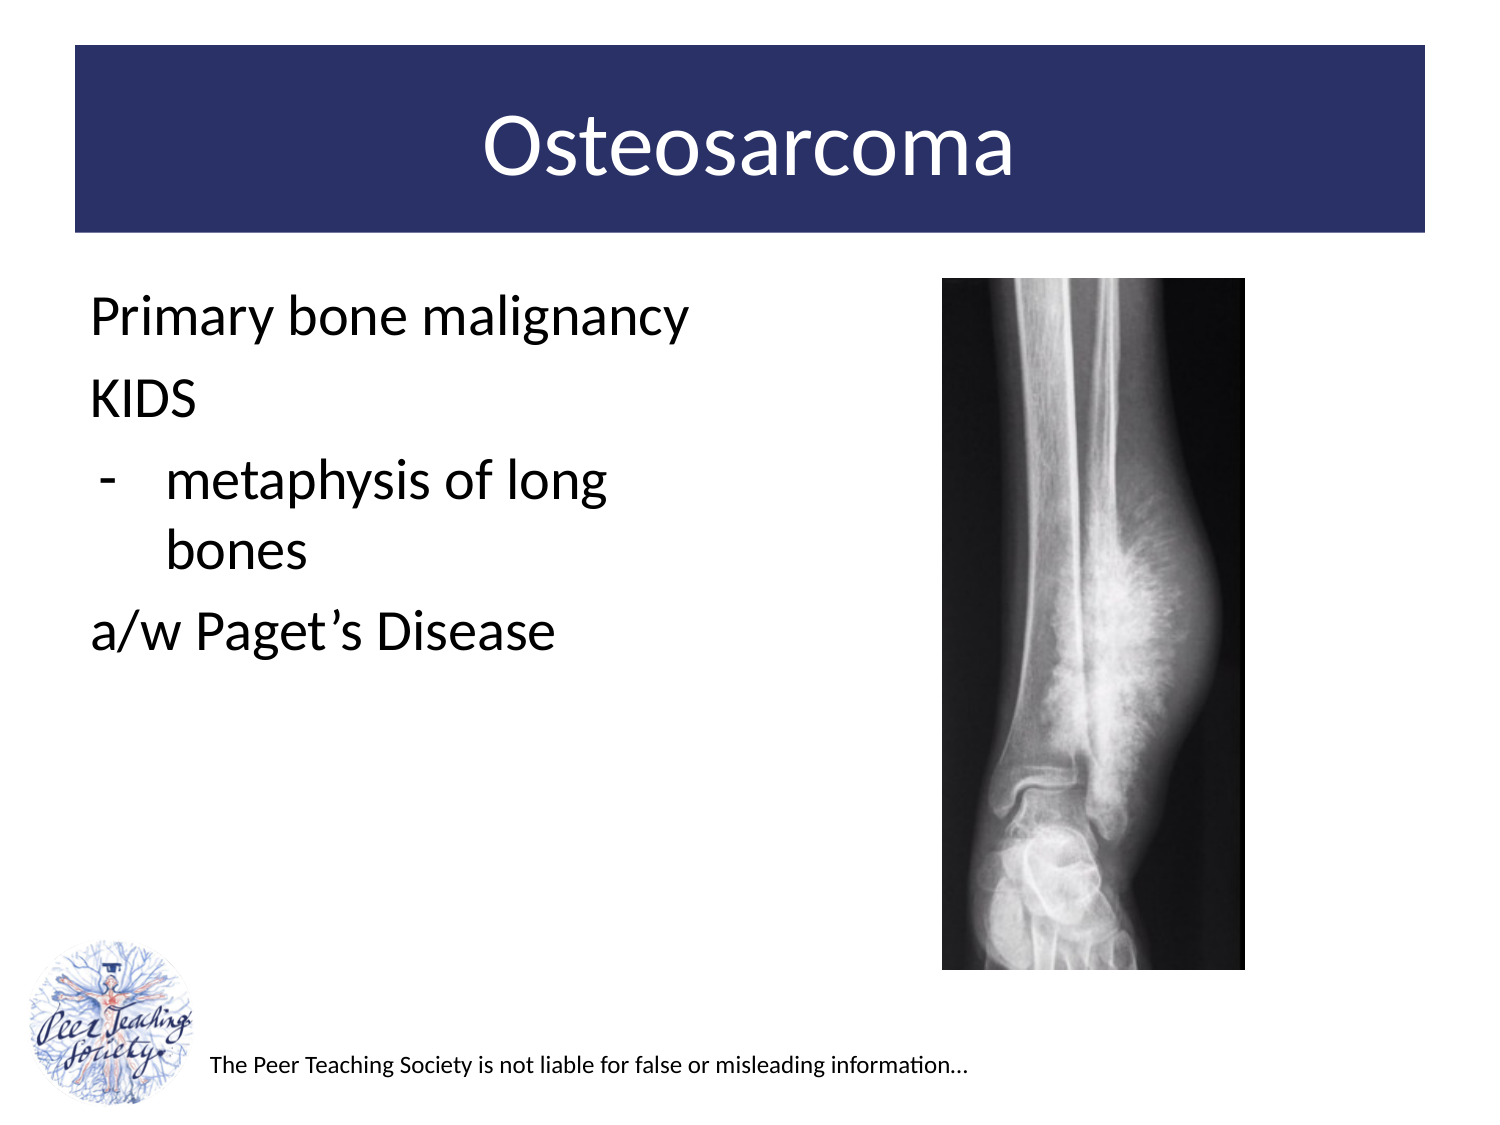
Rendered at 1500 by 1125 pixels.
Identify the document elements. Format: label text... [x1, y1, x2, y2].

list Primary bone malignancy KIDS metaphysis of long bones a/w Paget’s Disease [75, 262, 738, 1005]
picture [26, 938, 195, 1107]
title Osteosarcoma [75, 45, 1425, 233]
picture [942, 278, 1245, 970]
